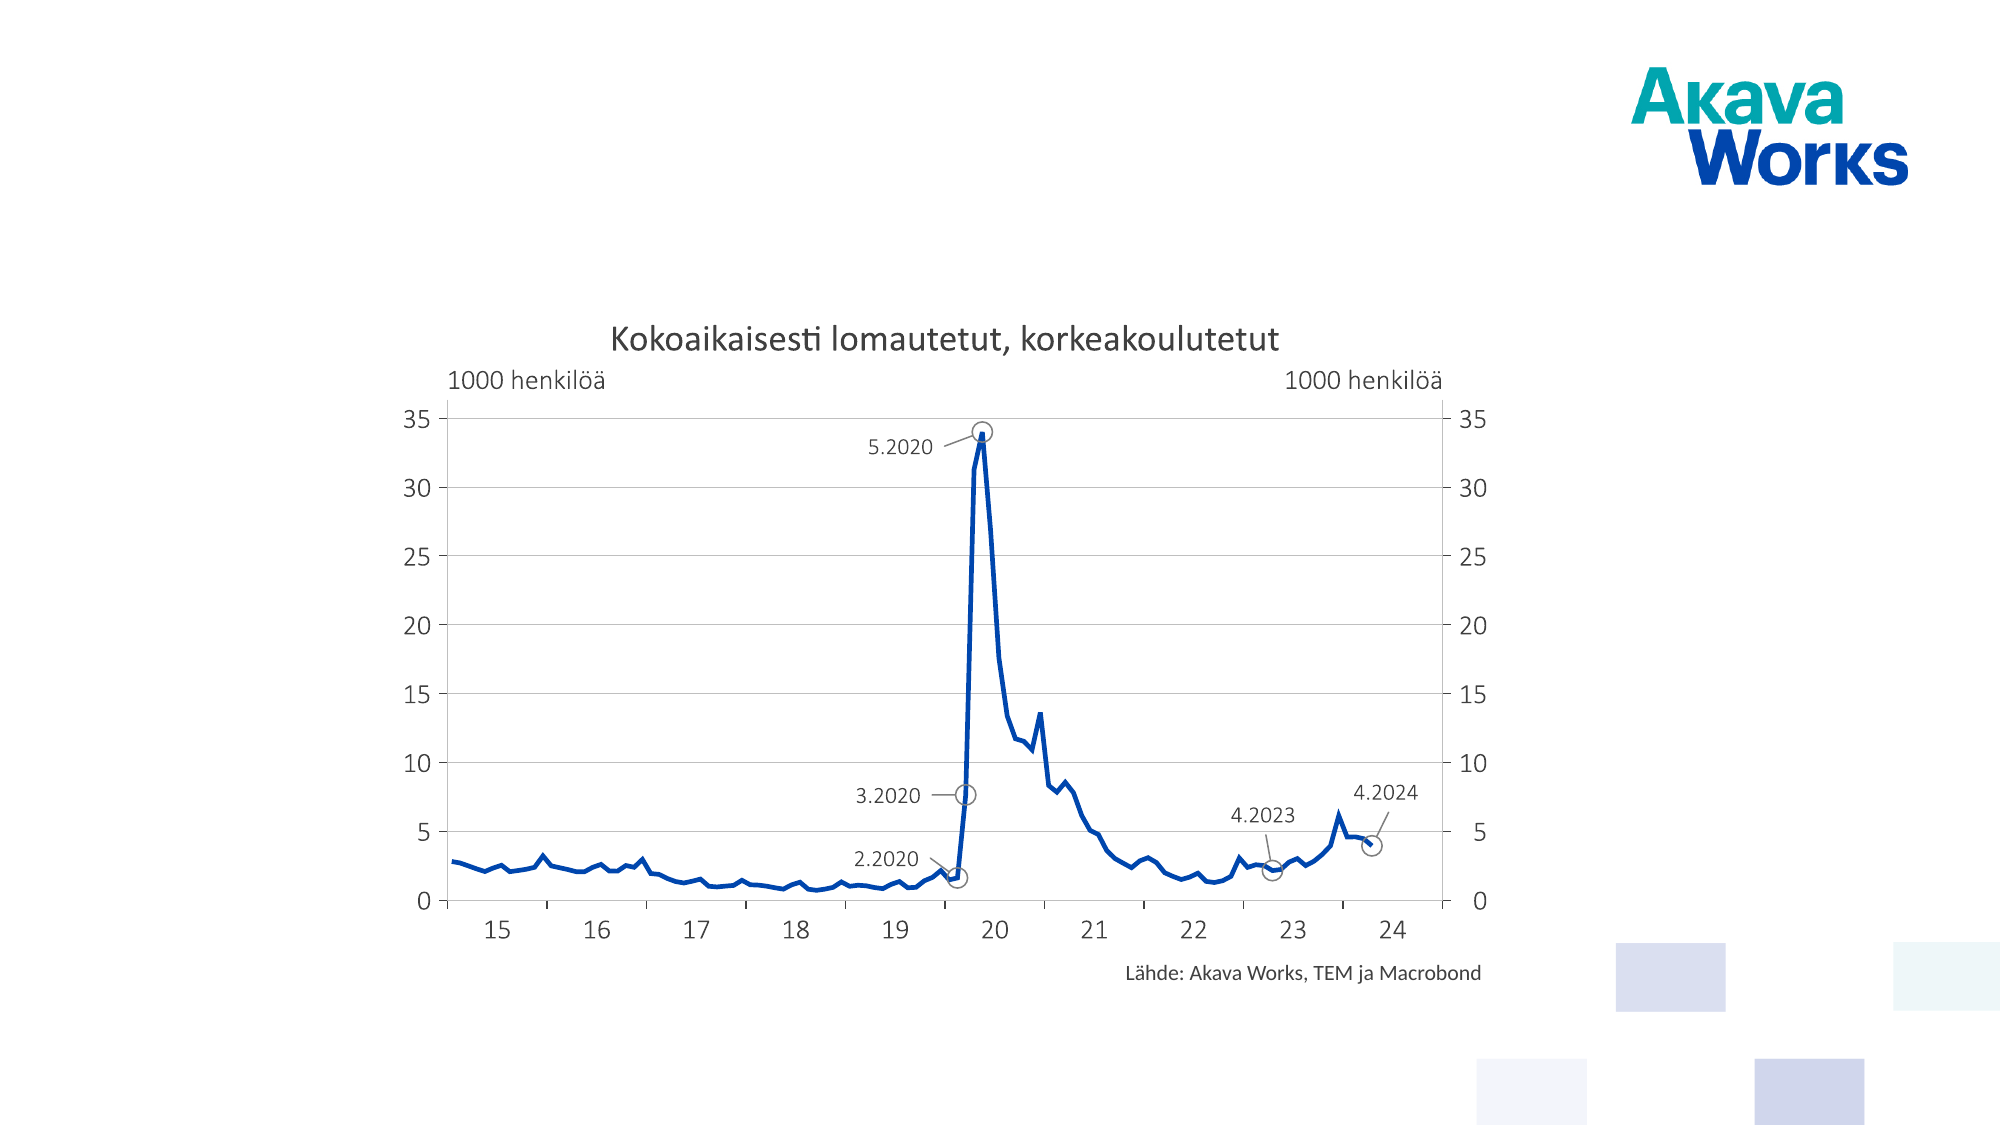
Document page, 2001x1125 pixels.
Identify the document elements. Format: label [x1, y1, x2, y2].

list [390, 302, 1500, 1003]
picture [232, 55, 2000, 1125]
